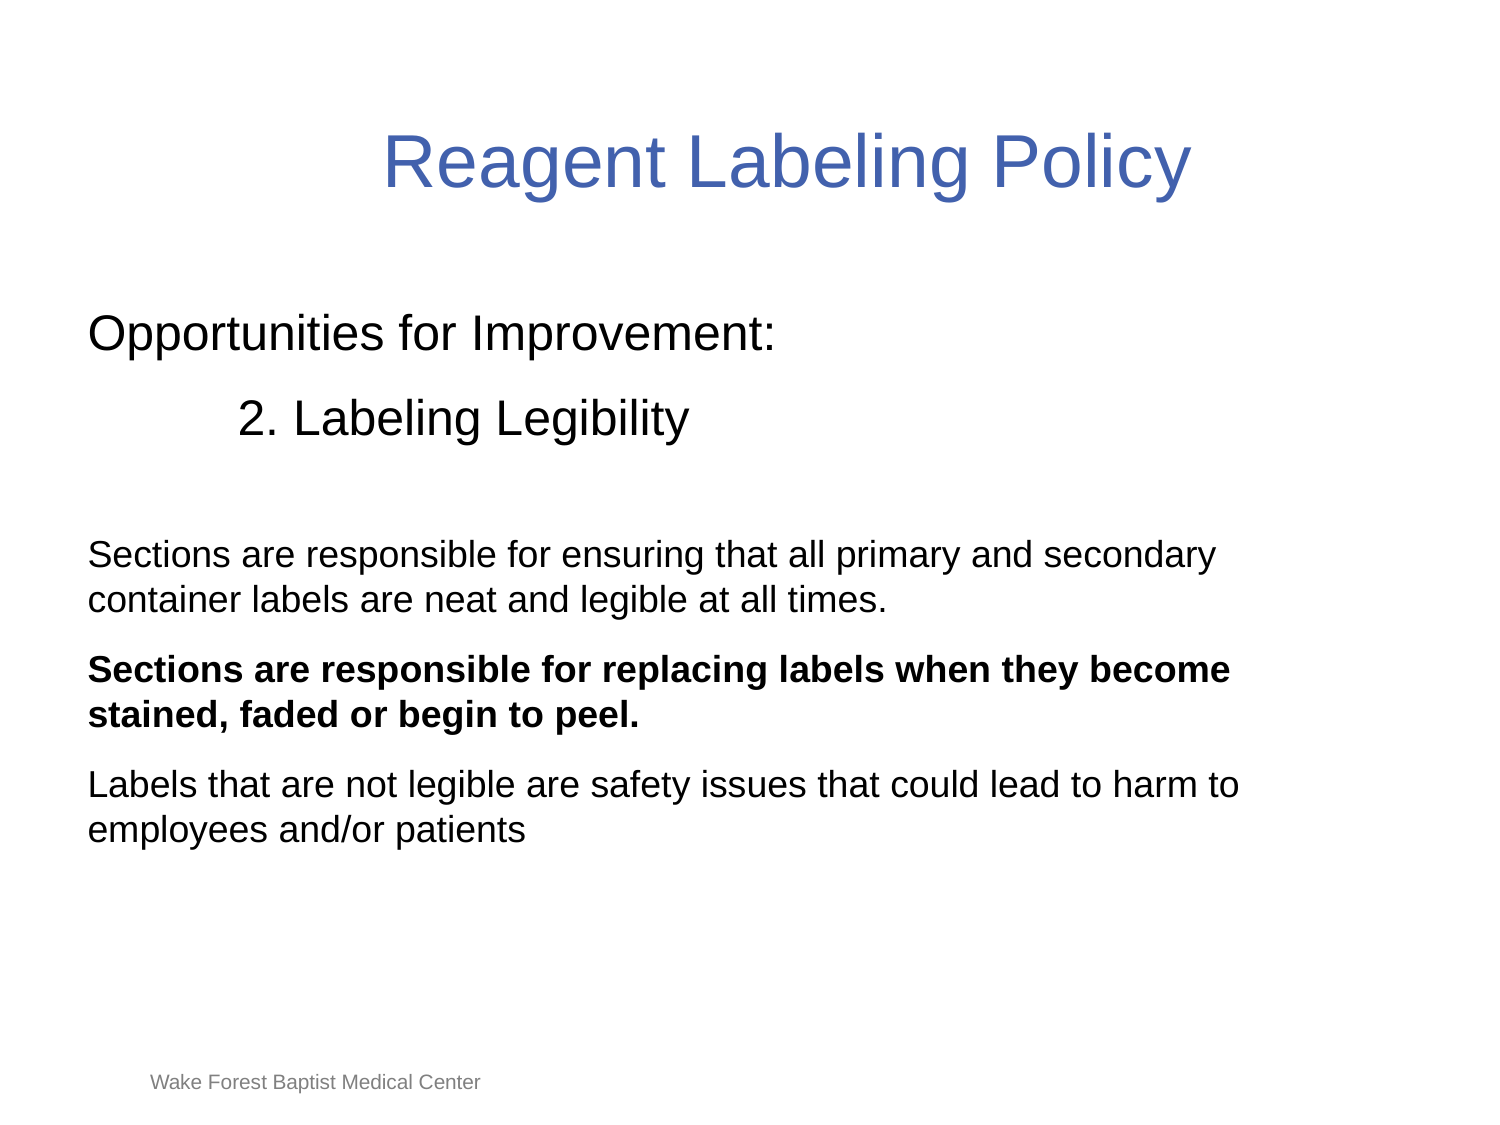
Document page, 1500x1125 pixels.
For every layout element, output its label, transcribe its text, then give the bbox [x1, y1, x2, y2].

list Opportunities for Improvement: 2. Labeling Legibility Sections are responsible for ensuring that all primary and secondary container labels are neat and legible at all times. Sections are responsible for replacing labels when they become stained, faded or begin to peel. Labels that are not legible are safety issues that could lead to harm to employees and/or patients [87, 299, 1363, 856]
title Reagent Labeling Policy [150, 112, 1425, 204]
